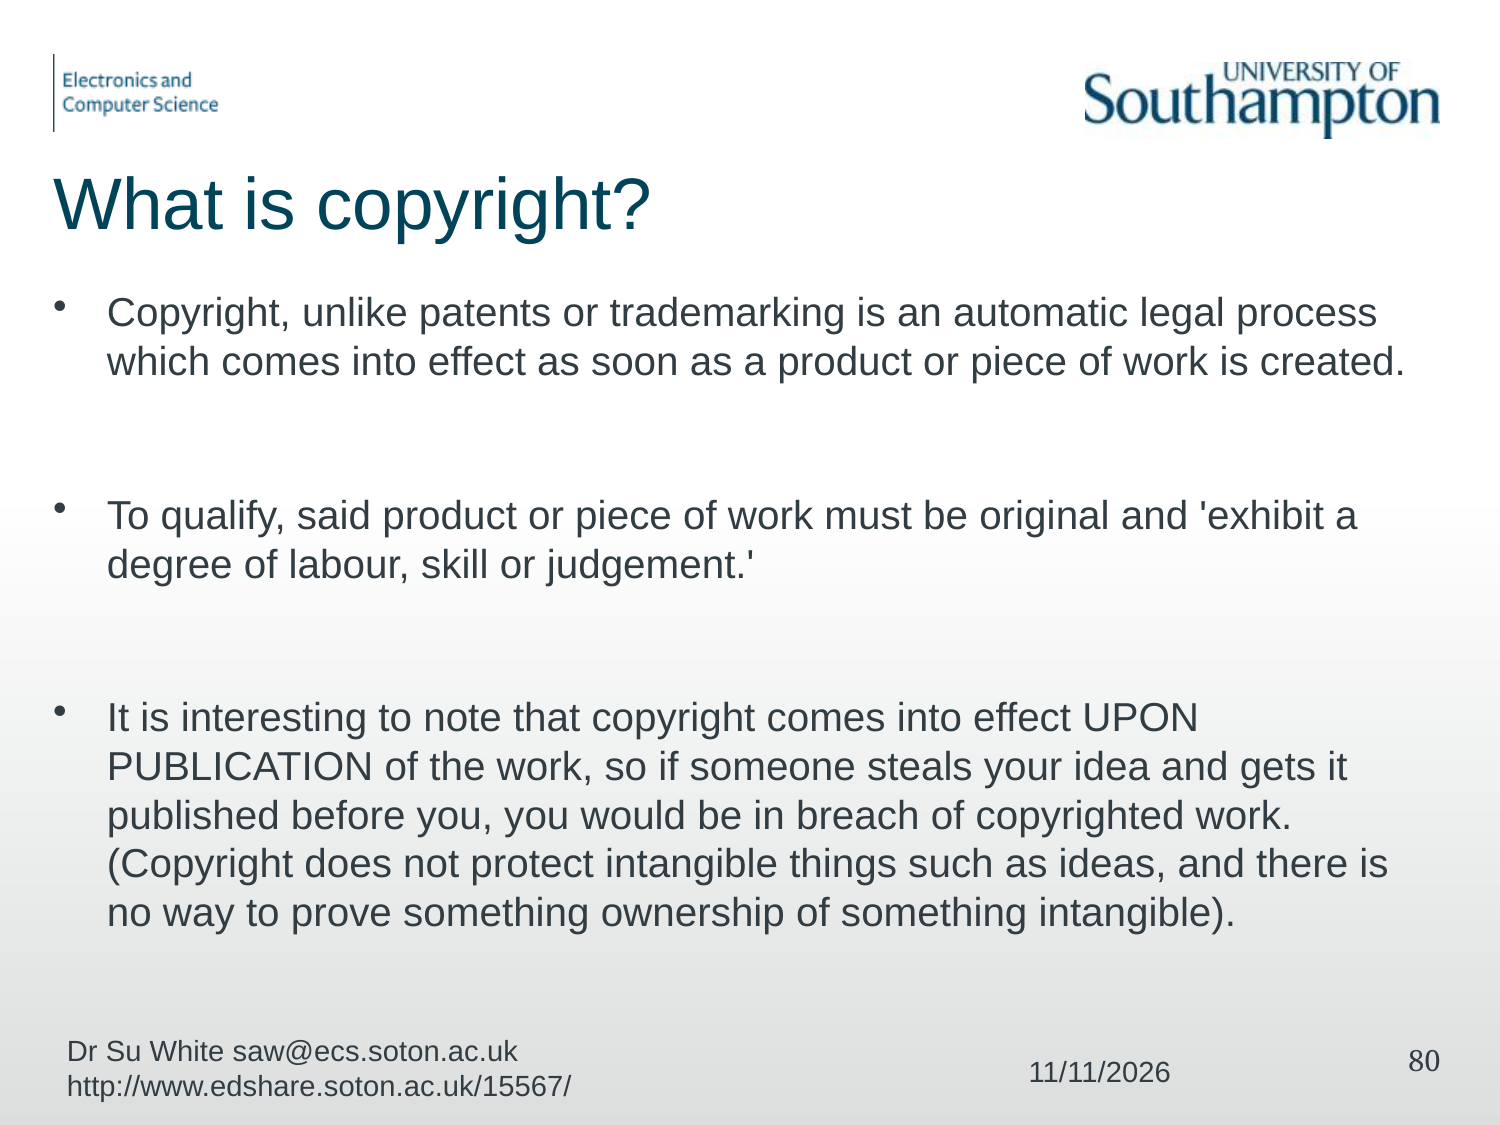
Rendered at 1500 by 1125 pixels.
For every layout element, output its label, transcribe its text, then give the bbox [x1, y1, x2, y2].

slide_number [1013, 1045, 1128, 1100]
picture [1085, 62, 1440, 139]
title What is copyright? [53, 148, 1447, 256]
footer Dr Su White saw@ecs.soton.ac.uk http://www.edshare.soton.ac.uk/15567/ [51, 1025, 598, 1100]
slide_number 80 [1128, 1034, 1441, 1110]
list Copyright, unlike patents or trademarking is an automatic legal process which comes into effect as soon as a product or piece of work is created. To qualify, said product or piece of work must be original and 'exhibit a degree of labour, skill or judgement.' It is interesting to note that copyright comes into effect UPON PUBLICATION of the work, so if someone steals your idea and gets it published before you, you would be in breach of copyrighted work. (Copyright does not protect intangible things such as ideas, and there is no way to prove something ownership of something intangible). [53, 278, 1447, 954]
